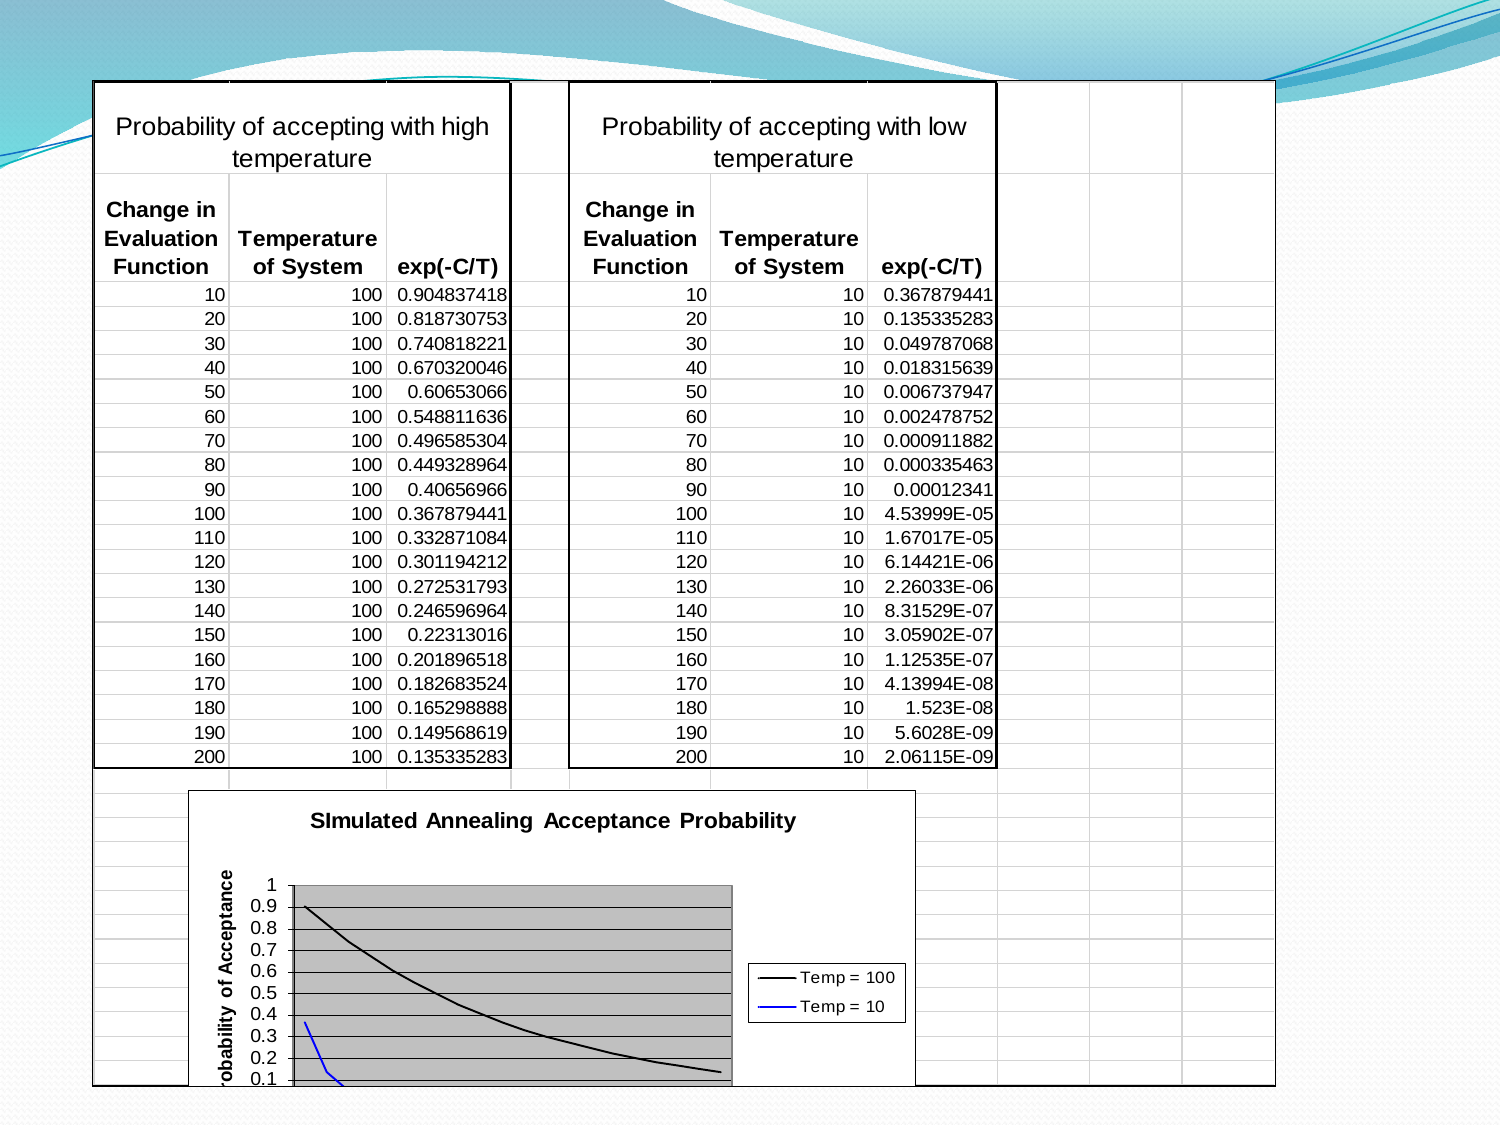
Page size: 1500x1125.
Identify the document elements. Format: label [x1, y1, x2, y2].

text_box [93, 81, 1276, 1086]
